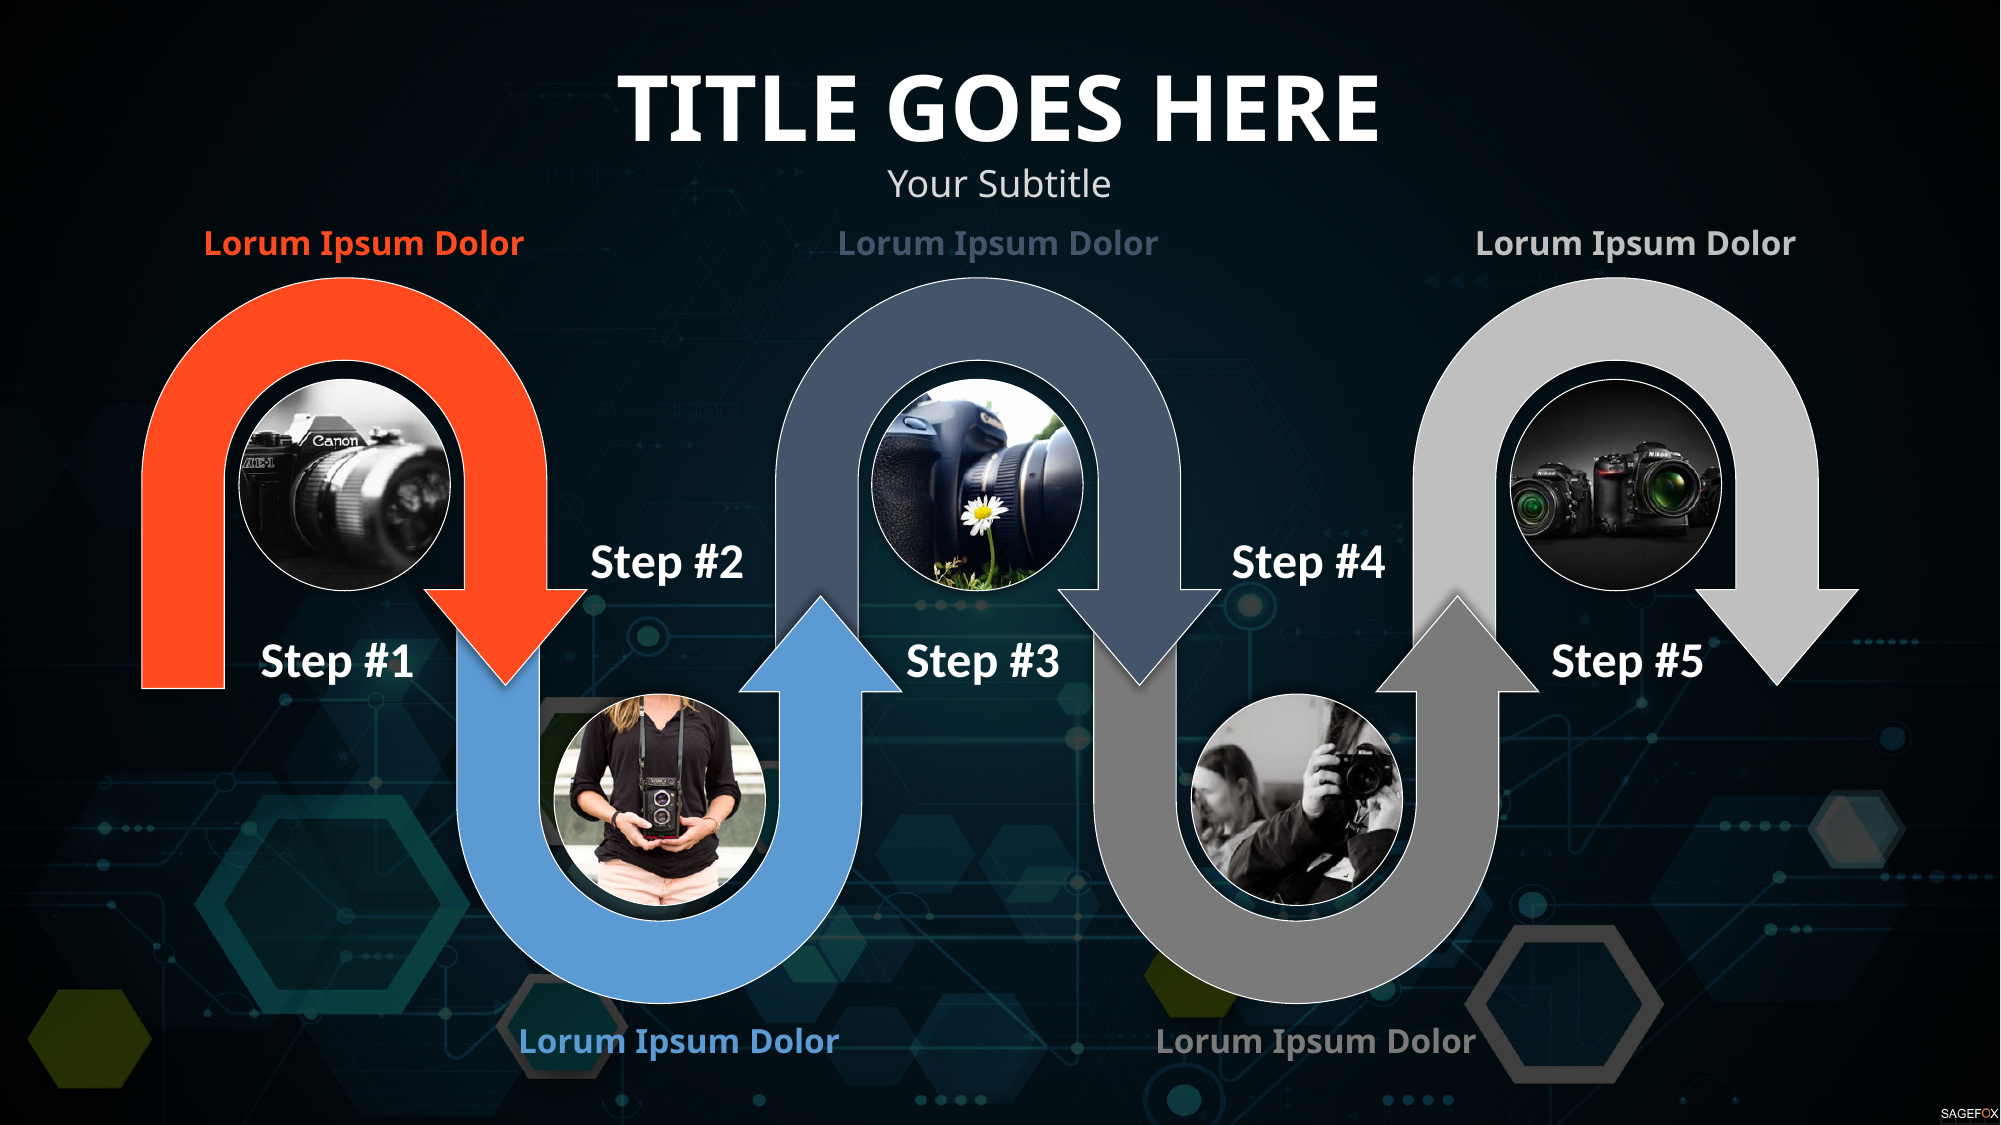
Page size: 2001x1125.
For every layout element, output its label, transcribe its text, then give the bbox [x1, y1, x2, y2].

text_box Step #1 [260, 627, 415, 688]
text_box Lorum Ipsum Dolor [498, 1020, 860, 1061]
text_box Lorum Ipsum Dolor [1455, 222, 1817, 263]
text_box [1092, 594, 1541, 1005]
text_box Step #4 [1231, 528, 1386, 589]
text_box Step #3 [905, 627, 1061, 688]
text_box [237, 378, 452, 592]
text_box [870, 378, 1085, 592]
text_box TITLE GOES HERE Your Subtitle [548, 42, 1452, 212]
text_box Lorum Ipsum Dolor [1135, 1020, 1497, 1061]
text_box [1412, 276, 1861, 687]
picture [0, 0, 2001, 1125]
text_box [140, 276, 590, 690]
text_box [455, 594, 905, 1005]
text_box Step #2 [590, 528, 745, 589]
text_box [1190, 693, 1404, 907]
text_box [774, 276, 1223, 687]
text_box Step #5 [1551, 627, 1706, 688]
text_box [553, 693, 767, 907]
text_box [1509, 378, 1723, 592]
text_box Lorum Ipsum Dolor [817, 222, 1179, 263]
text_box Lorum Ipsum Dolor [183, 222, 545, 263]
